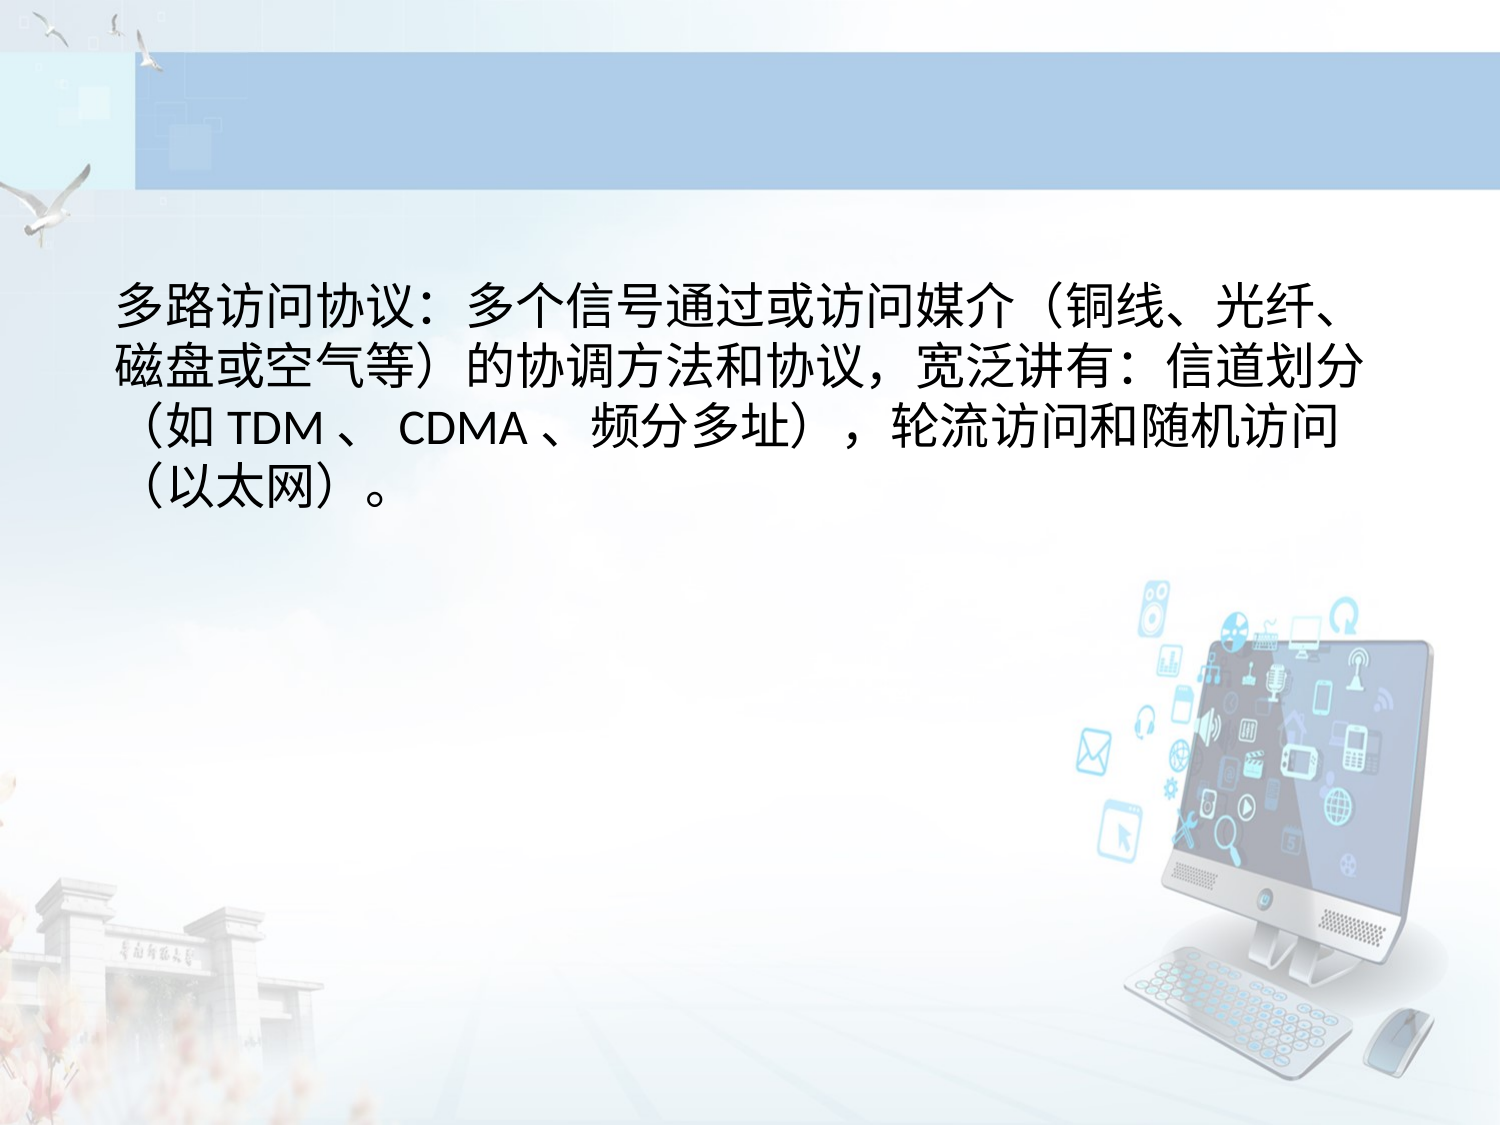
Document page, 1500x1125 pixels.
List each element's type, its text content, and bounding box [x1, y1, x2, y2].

picture [0, 0, 1500, 1125]
text_box 多路访问协议：多个信号通过或访问媒介（铜线、光纤、磁盘或空气等）的协调方法和协议，宽泛讲有：信道划分（如TDM、CDMA、频分多址），轮流访问和随机访问（以太网）。 [100, 267, 1412, 522]
